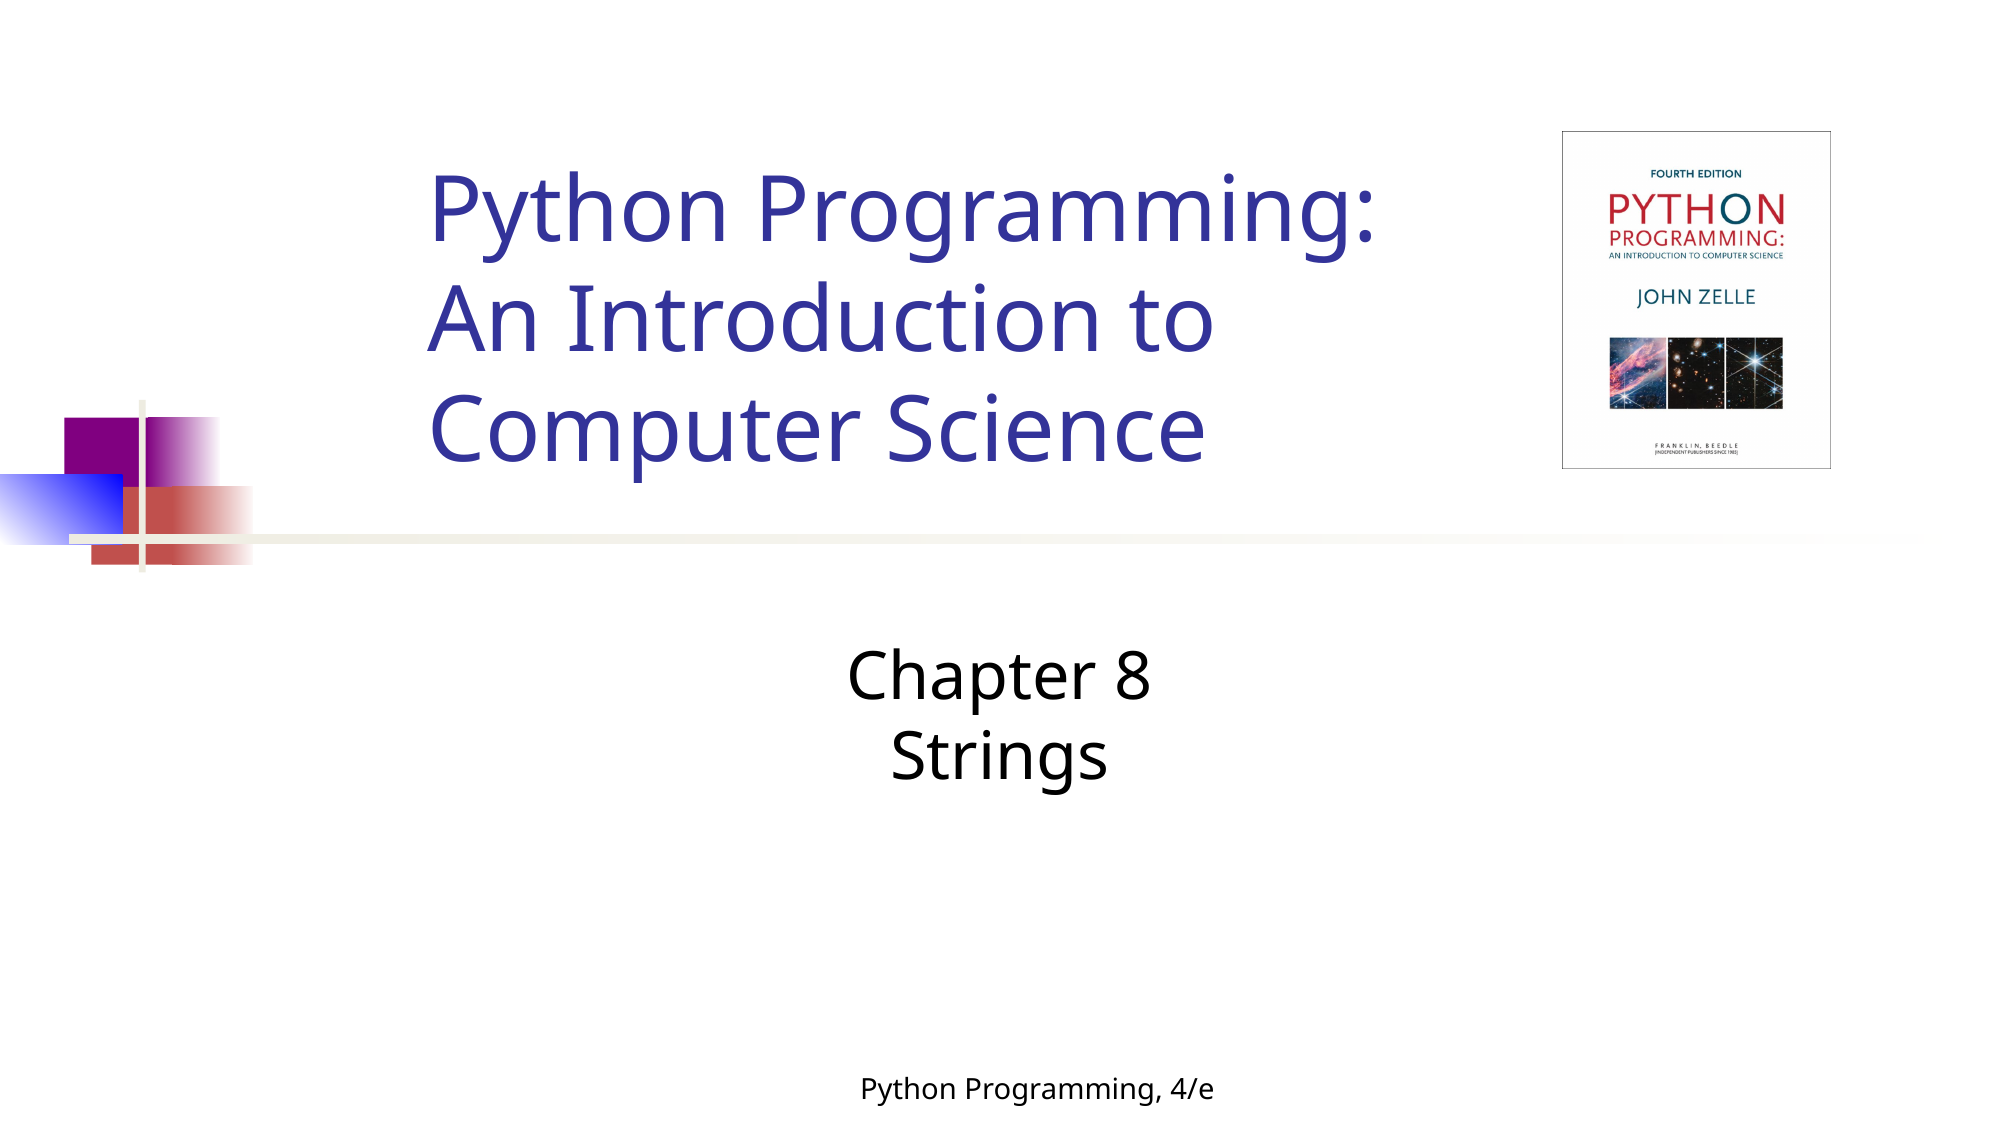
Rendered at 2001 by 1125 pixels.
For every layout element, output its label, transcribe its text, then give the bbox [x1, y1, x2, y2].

text_box Python Programming, 4/e [799, 1037, 1275, 1113]
text_box Python Programming: An Introduction to Computer Science [412, 299, 1688, 488]
text_box Chapter 8 Strings [437, 625, 1563, 913]
picture [1562, 131, 1831, 469]
